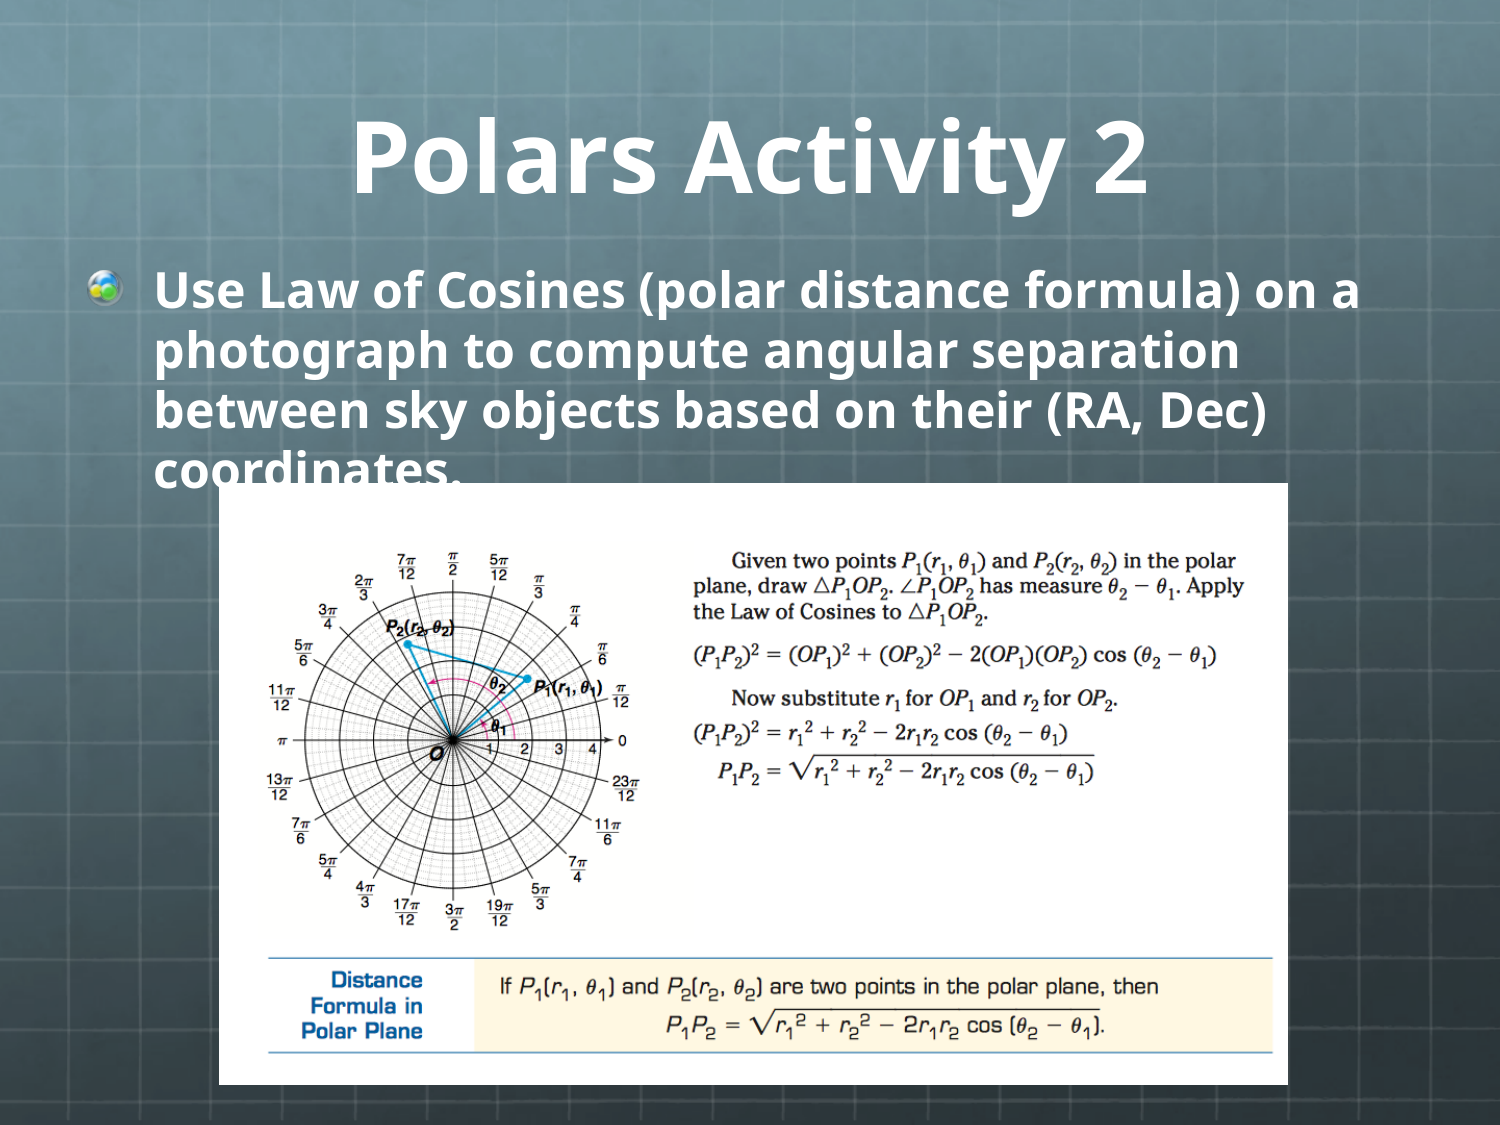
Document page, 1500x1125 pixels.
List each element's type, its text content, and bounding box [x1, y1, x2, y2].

picture [0, 0, 1500, 1125]
title Polars Activity 2 [127, 17, 1372, 250]
list Use Law of Cosines (polar distance formula) on a photograph to compute angular separation between sky objects based on their (RA, Dec) coordinates. [72, 250, 1419, 1027]
